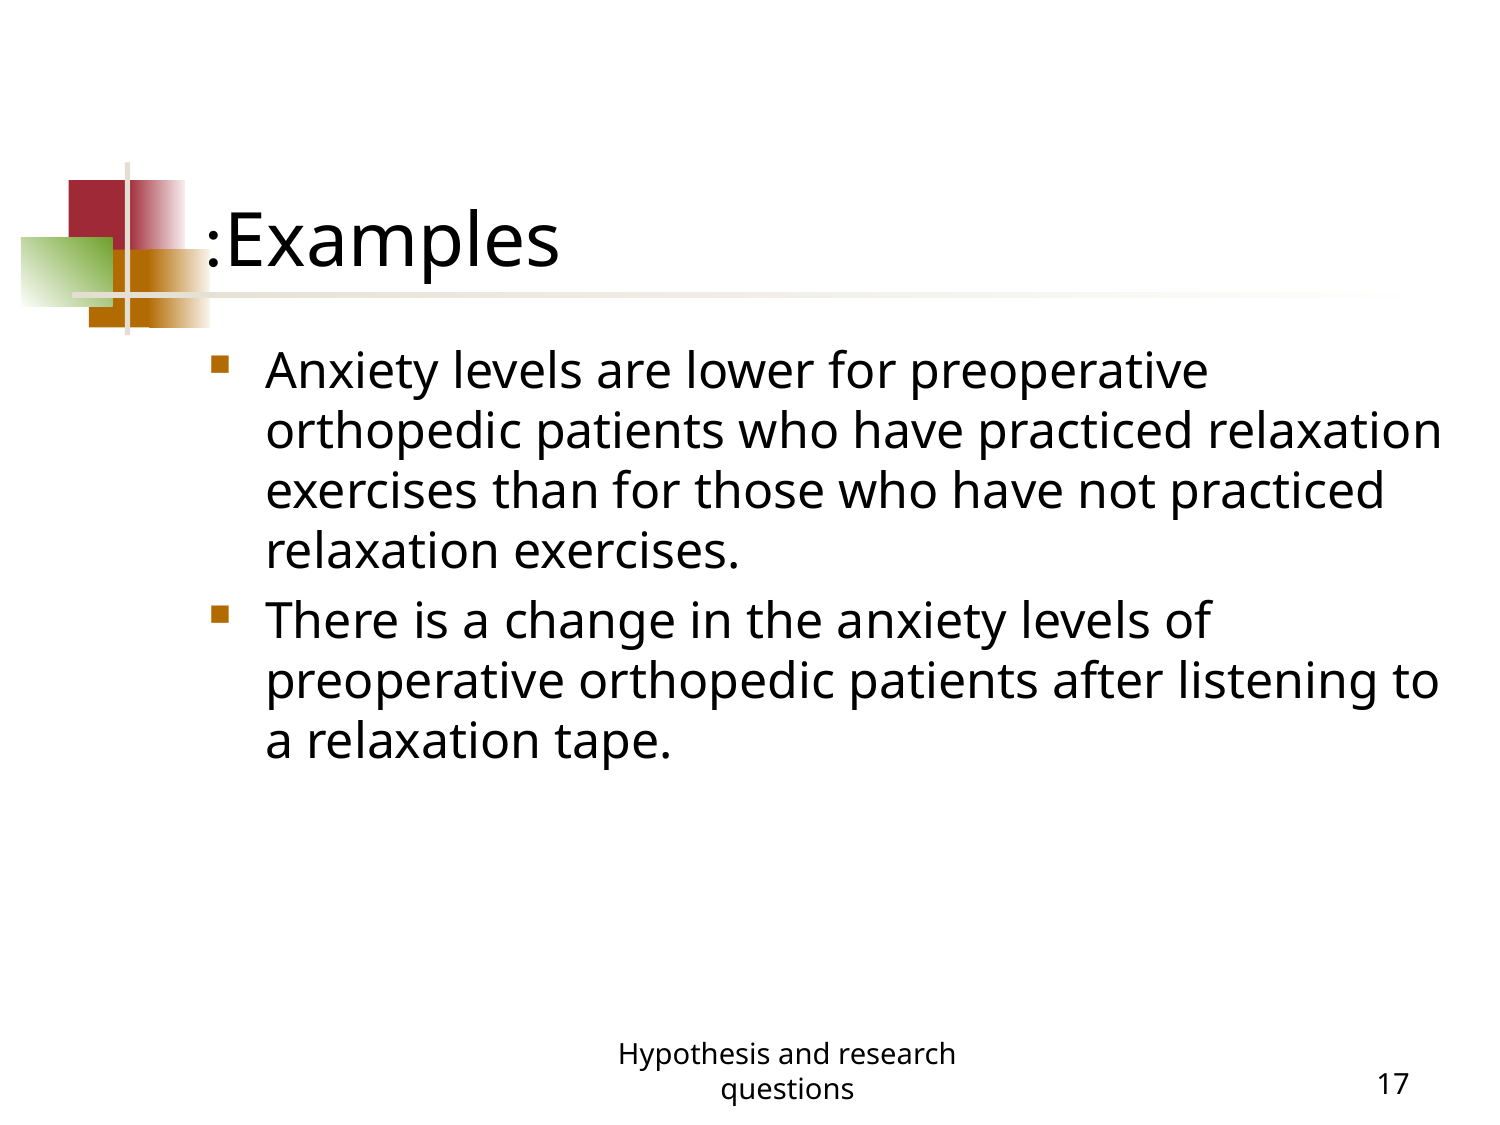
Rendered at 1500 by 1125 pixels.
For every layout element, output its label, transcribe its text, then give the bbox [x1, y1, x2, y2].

slide_number 17 [1112, 1037, 1426, 1113]
list Anxiety levels are lower for preoperative orthopedic patients who have practiced relaxation exercises than for those who have not practiced relaxation exercises. There is a change in the anxiety levels of preoperative orthopedic patients after listening to a relaxation tape. [193, 331, 1469, 1006]
footer Hypothesis and research questions [549, 1037, 1026, 1113]
title Examples: [188, 101, 1468, 289]
